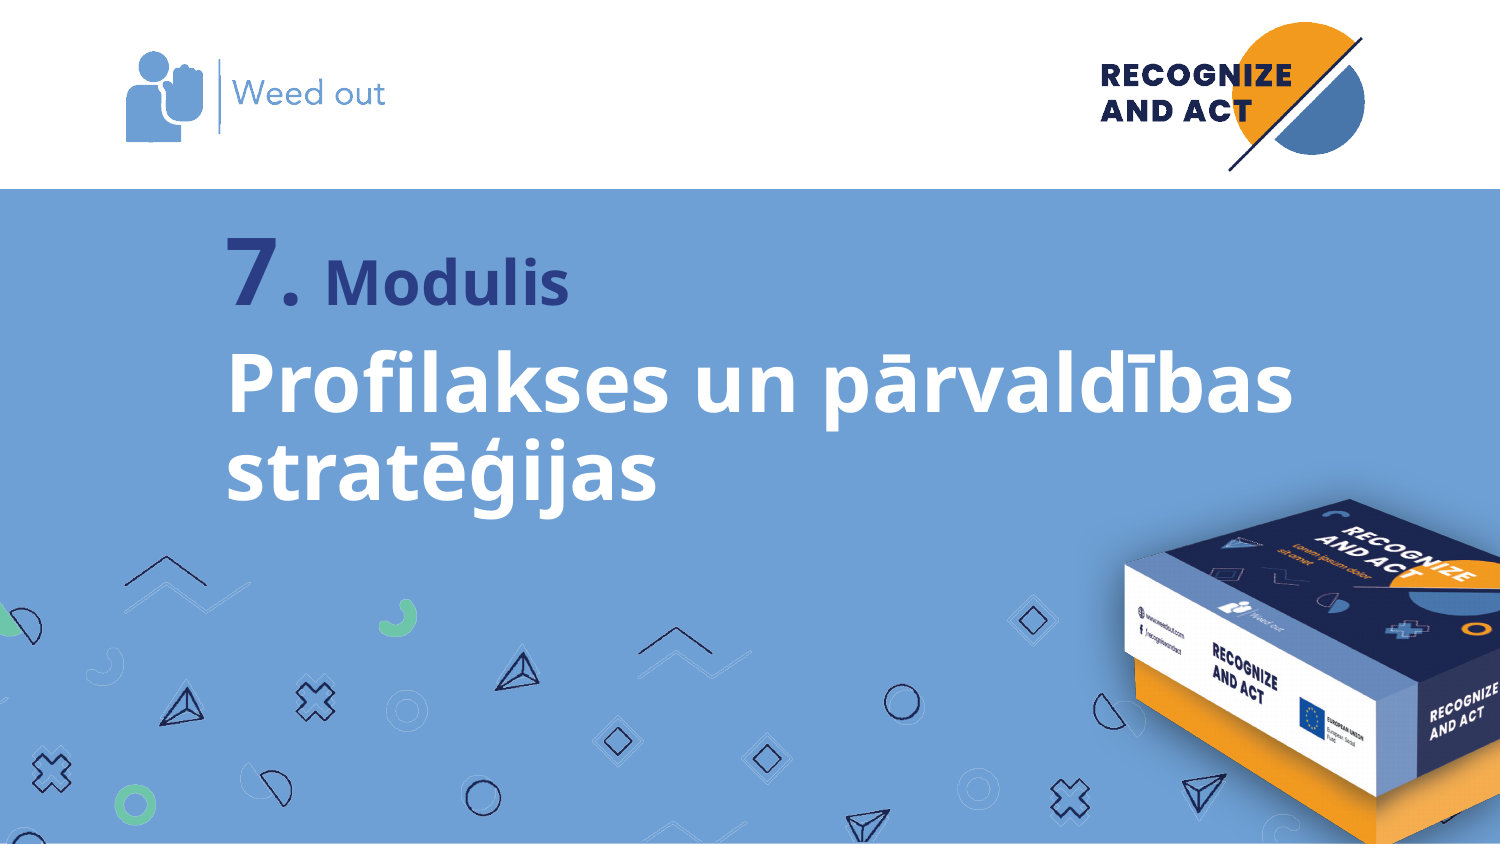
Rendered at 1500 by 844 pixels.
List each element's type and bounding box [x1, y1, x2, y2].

picture [1100, 21, 1365, 172]
picture [0, 188, 1500, 844]
picture [126, 50, 385, 143]
